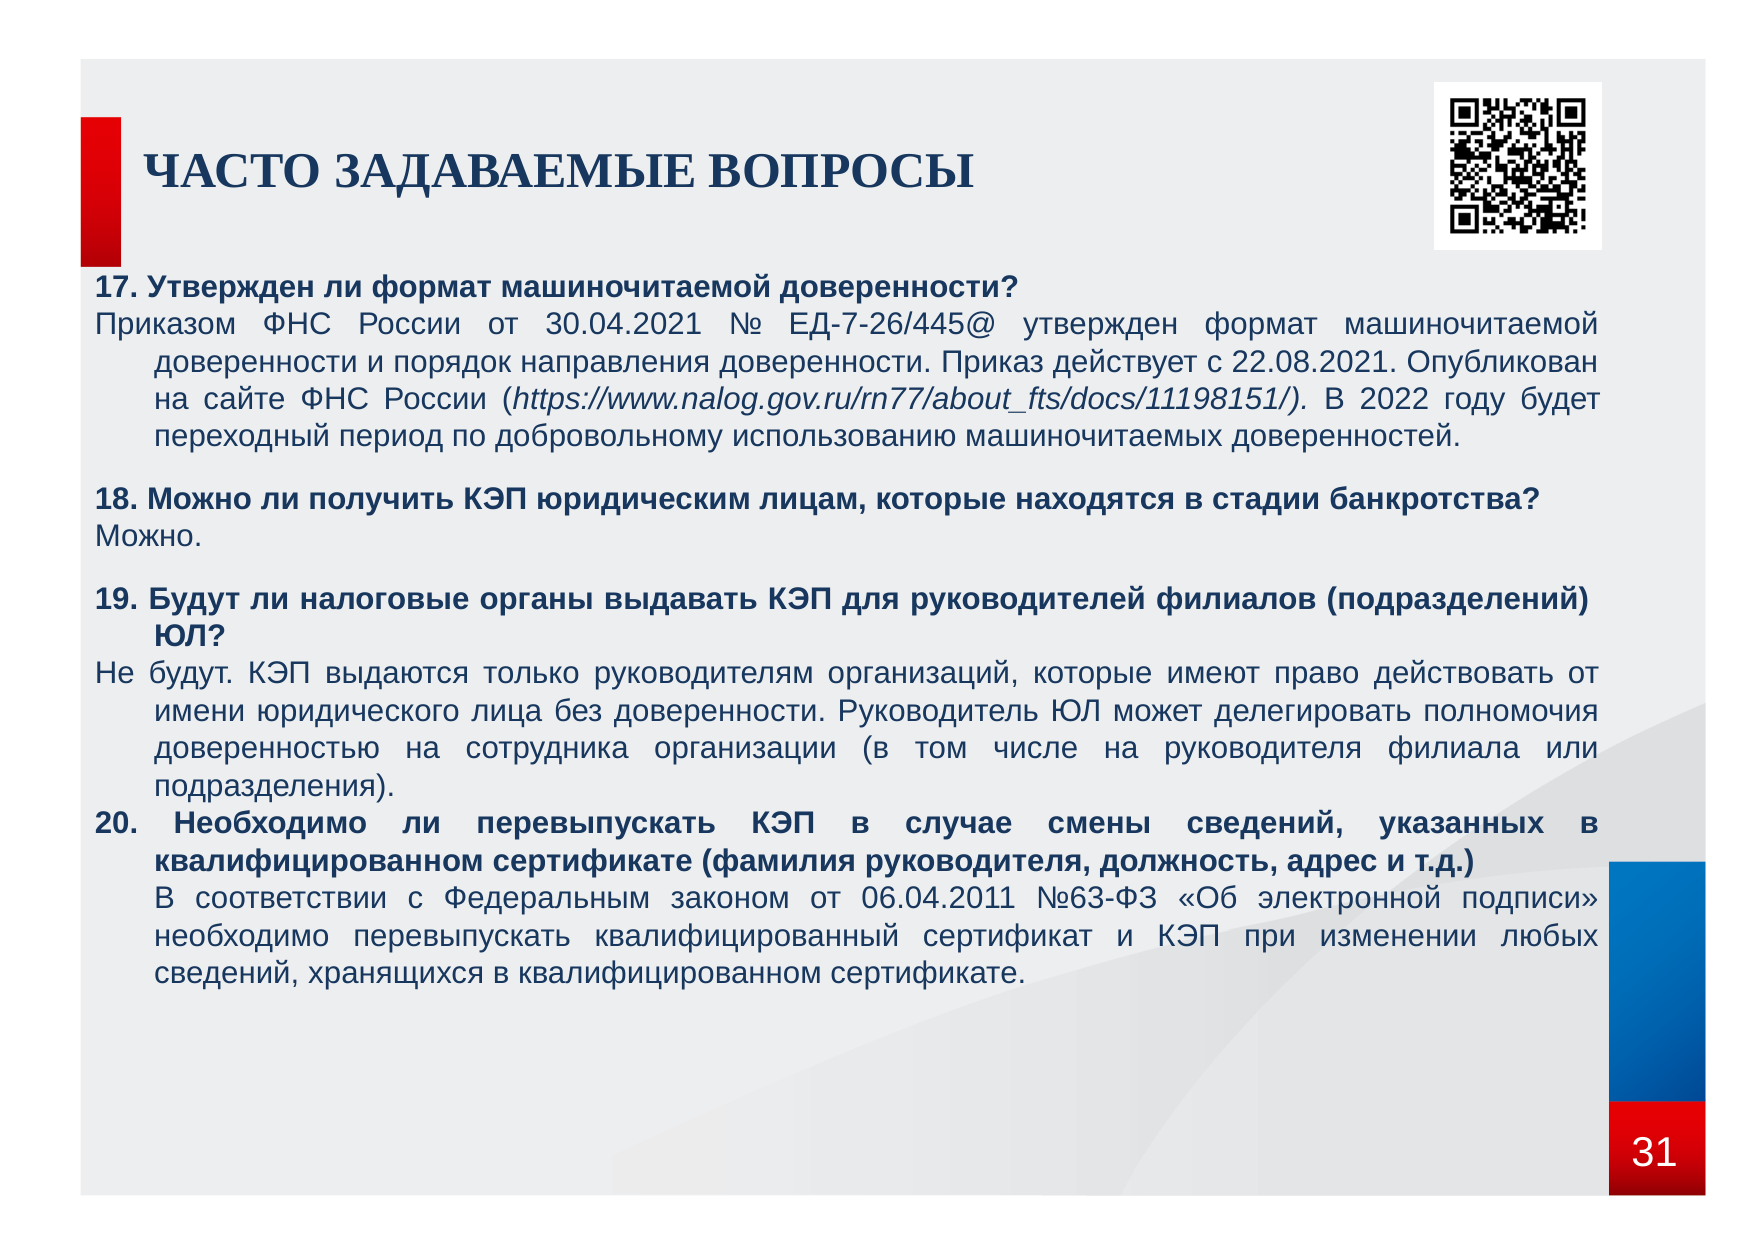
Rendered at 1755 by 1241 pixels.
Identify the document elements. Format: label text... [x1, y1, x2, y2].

text_box ЧАСТО ЗАДАВАЕМЫЕ ВОПРОСЫ [128, 84, 1433, 258]
text_box 17. Утвержден ли формат машиночитаемой доверенности? Приказом ФНС России от 30.04.2021 № ЕД-7-26/445@ утвержден формат машиночитаемой доверенности и порядок направления доверенности. Приказ действует с 22.08.2021. Опубликован на сайте ФНС России (https://www.nalog.gov.ru/rn77/about_fts/docs/11198151/). В 2022 году будет переходный период по добровольному использованию машиночитаемых доверенностей. 18. Можно ли получить КЭП юридическим лицам, которые находятся в стадии банкротства? Можно. 19. Будут ли налоговые органы выдавать КЭП для руководителей филиалов (подразделений) ЮЛ? Не будут. КЭП выдаются только руководителям организаций, которые имеют право действовать от имени юридического лица без доверенности. Руководитель ЮЛ может делегировать полномочия доверенностью на сотрудника организации (в том числе на руководителя филиала или подразделения). 20. Необходимо ли перевыпускать КЭП в случае смены сведений, указанных в квалифицированном сертификате (фамилия руководителя, должность, адрес и т.д.) В соответствии с Федеральным законом от 06.04.2011 №63-ФЗ «Об электронной подписи» необходимо перевыпускать квалифицированный сертификат и КЭП при изменении любых сведений, хранящихся в квалифицированном сертификате. [80, 258, 1616, 1097]
picture [0, 0, 1755, 1241]
slide_number 31 [1595, 1092, 1715, 1207]
